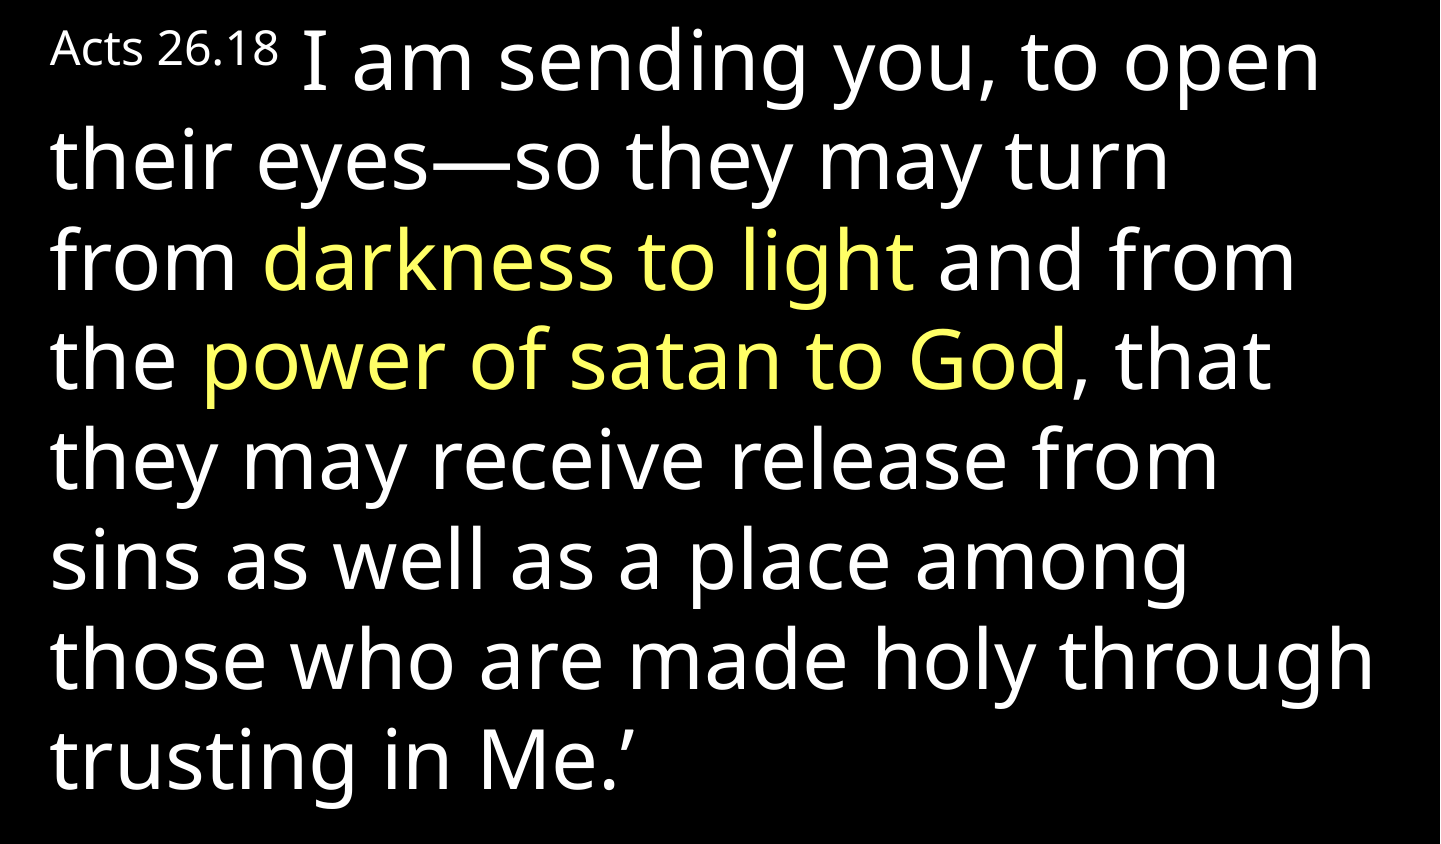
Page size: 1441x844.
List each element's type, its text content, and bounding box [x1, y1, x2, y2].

subtitle Acts 26.18 I am sending you, to open their eyes—so they may turn from darkness to light and from the power of satan to God, that they may receive release from sins as well as a place among those who are made holy through trusting in Me.’ [36, 0, 1393, 844]
